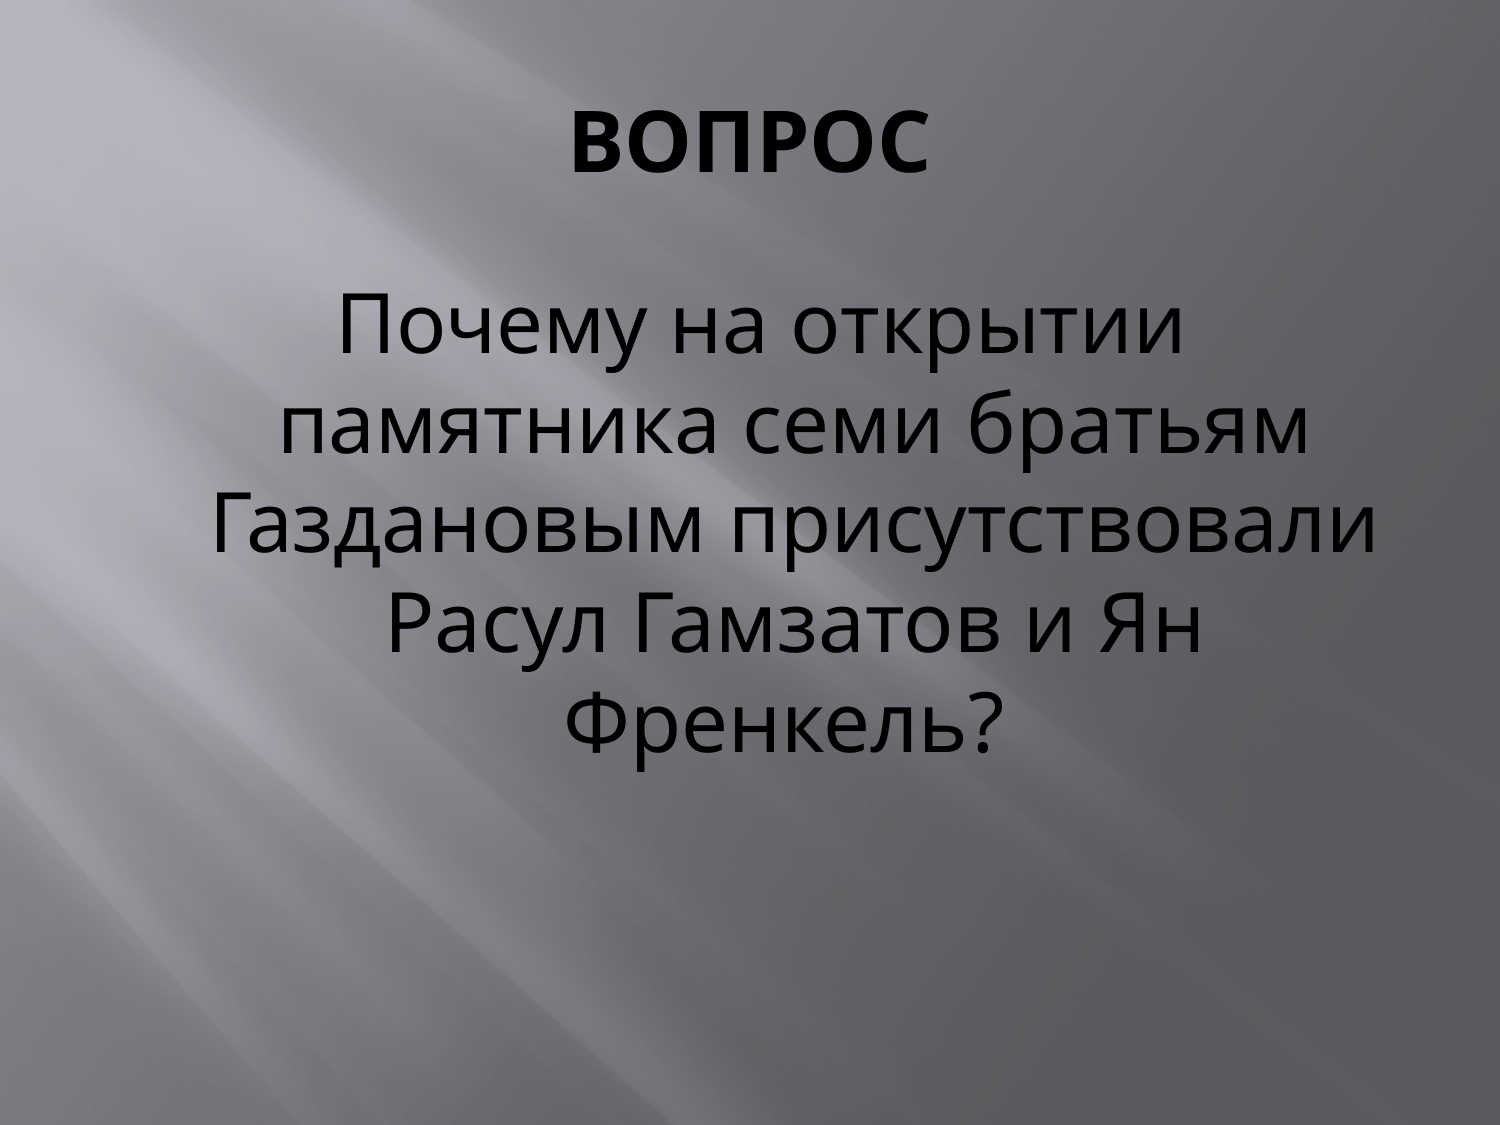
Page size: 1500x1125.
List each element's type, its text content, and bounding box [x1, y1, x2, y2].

title ВОПРОС [75, 45, 1425, 233]
list Почему на открытии памятника семи братьям Газдановым присутствовали Расул Гамзатов и Ян Френкель? [75, 262, 1425, 1035]
